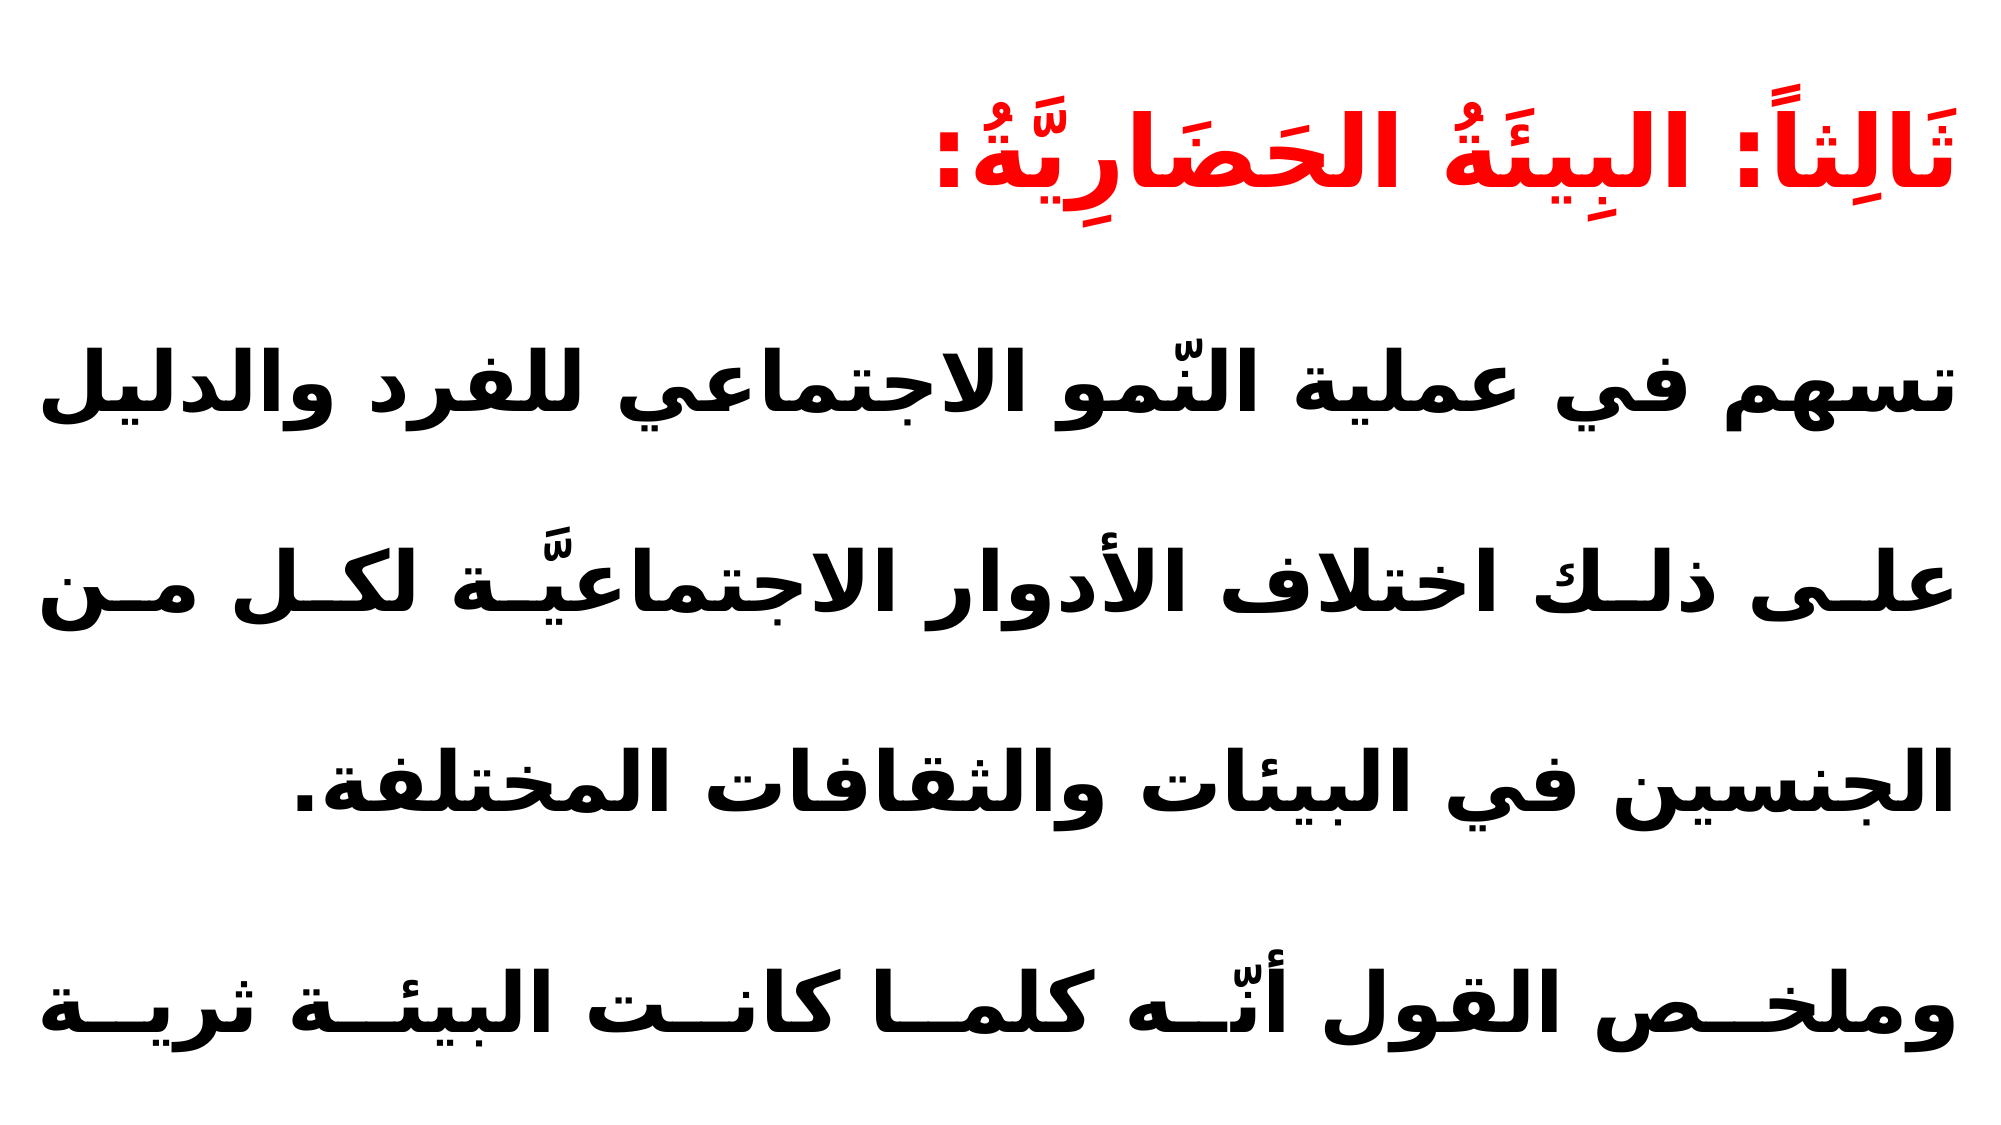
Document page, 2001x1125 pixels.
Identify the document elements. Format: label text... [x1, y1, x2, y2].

list ثَالِثاً: البِيئَةُ الحَضَارِيَّةُ: تسهم في عملية النّمو الاجتماعي للفرد والدليل على ذلك اختلاف الأدوار الاجتماعيَّة لكل من الجنسين في البيئات والثقافات المختلفة. وملخص القول أنّه كلما كانت البيئة ثرية ومتنوعة كان تأثيرها حسنةً في النُّمو، وكلما كانت البيئة غير ملائمة أثرت تأثيراً سيئةً على النّمو. [22, 20, 1975, 1098]
